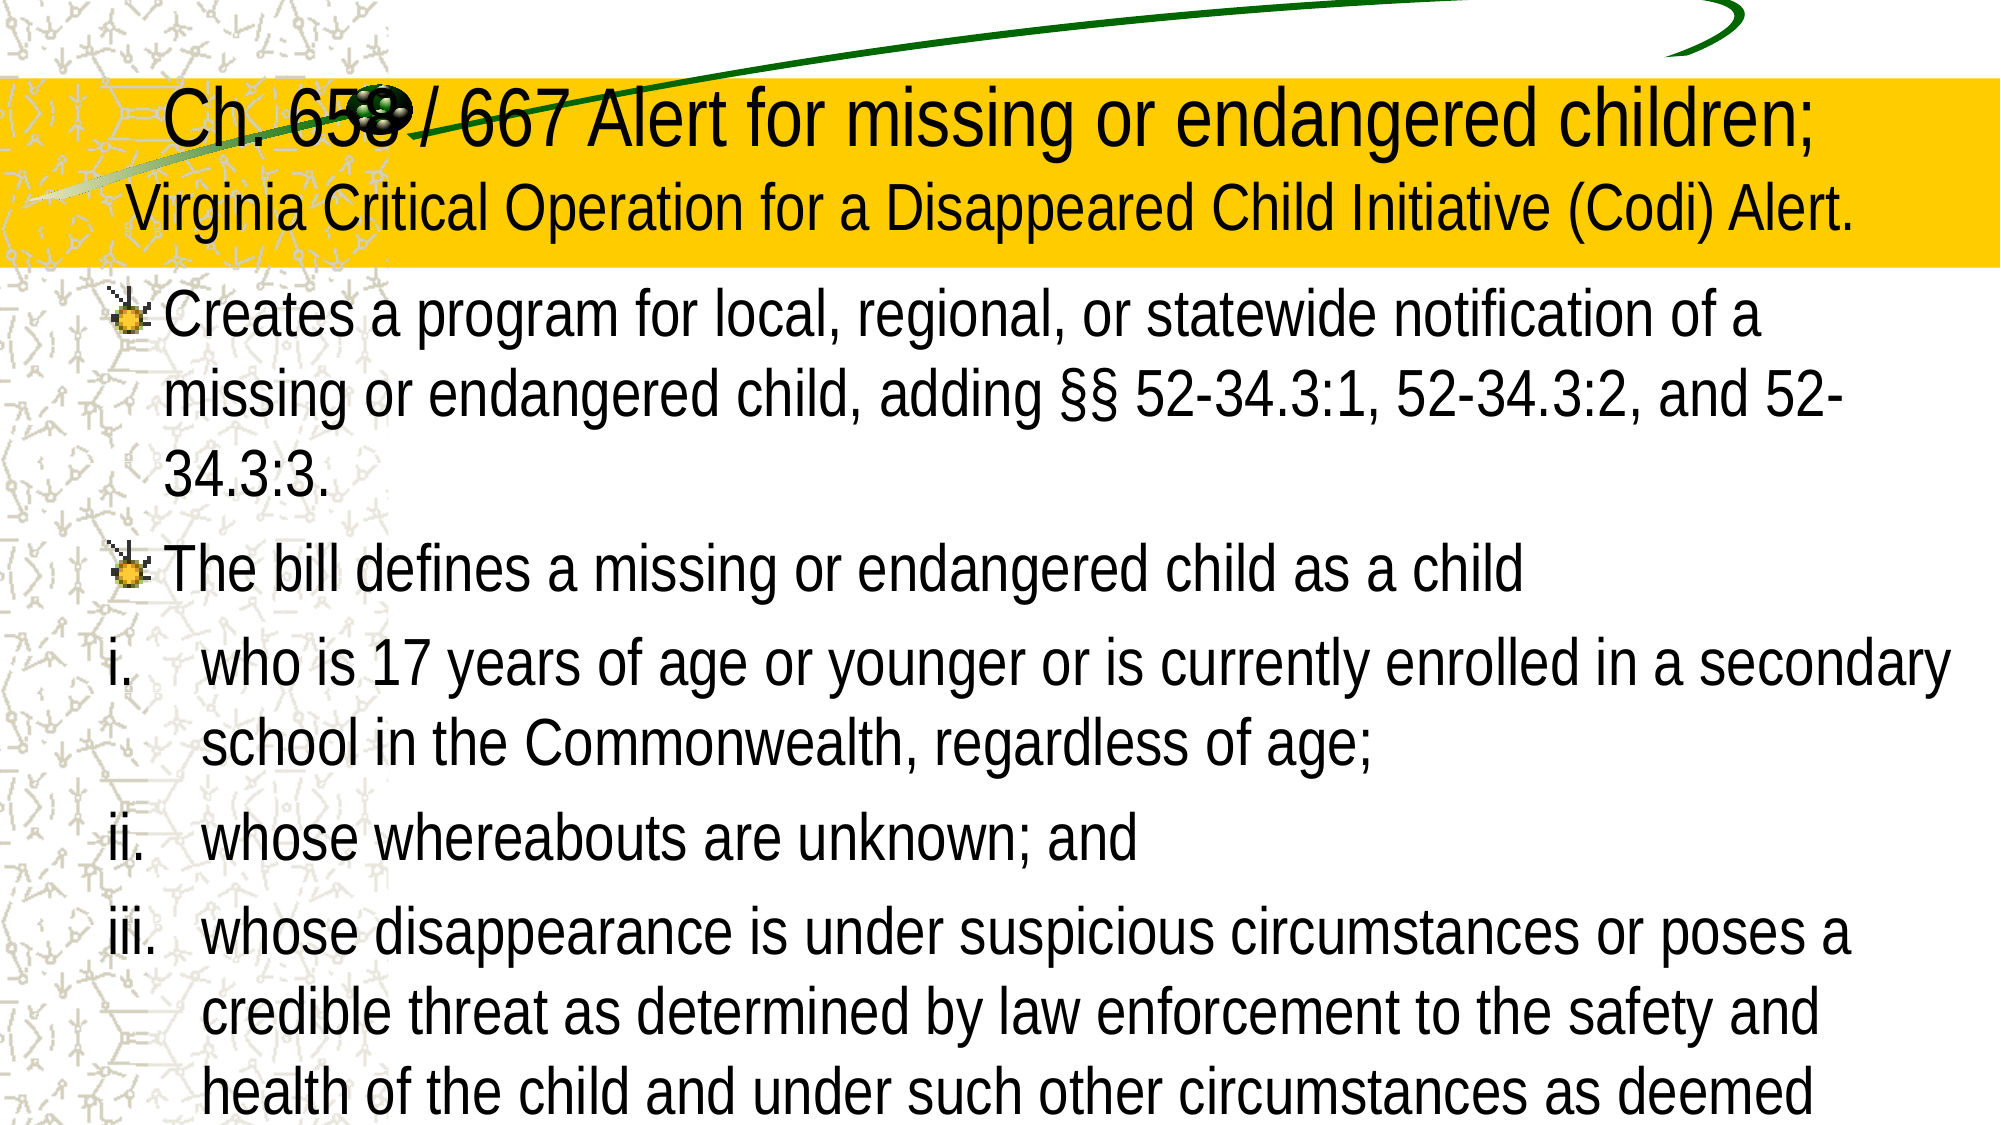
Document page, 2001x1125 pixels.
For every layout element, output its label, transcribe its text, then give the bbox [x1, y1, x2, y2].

title Ch. 658 / 667 Alert for missing or endangered children; Virginia Critical Operation for a Disappeared Child Initiative (Codi) Alert. [99, 29, 1901, 261]
picture [107, 286, 155, 334]
list Creates a program for local, regional, or statewide notification of a missing or endangered child, adding §§ 52-34.3:1, 52-34.3:2, and 52-34.3:3. The bill defines a missing or endangered child as a child who is 17 years of age or younger or is currently enrolled in a secondary school in the Commonwealth, regardless of age; whose whereabouts are unknown; and whose disappearance is under suspicious circumstances or poses a credible threat as determined by law enforcement to the safety and health of the child and under such other circumstances as deemed appropriate by the Virginia State Police. [99, 261, 1970, 1125]
picture [107, 540, 155, 588]
picture [0, 0, 389, 1125]
